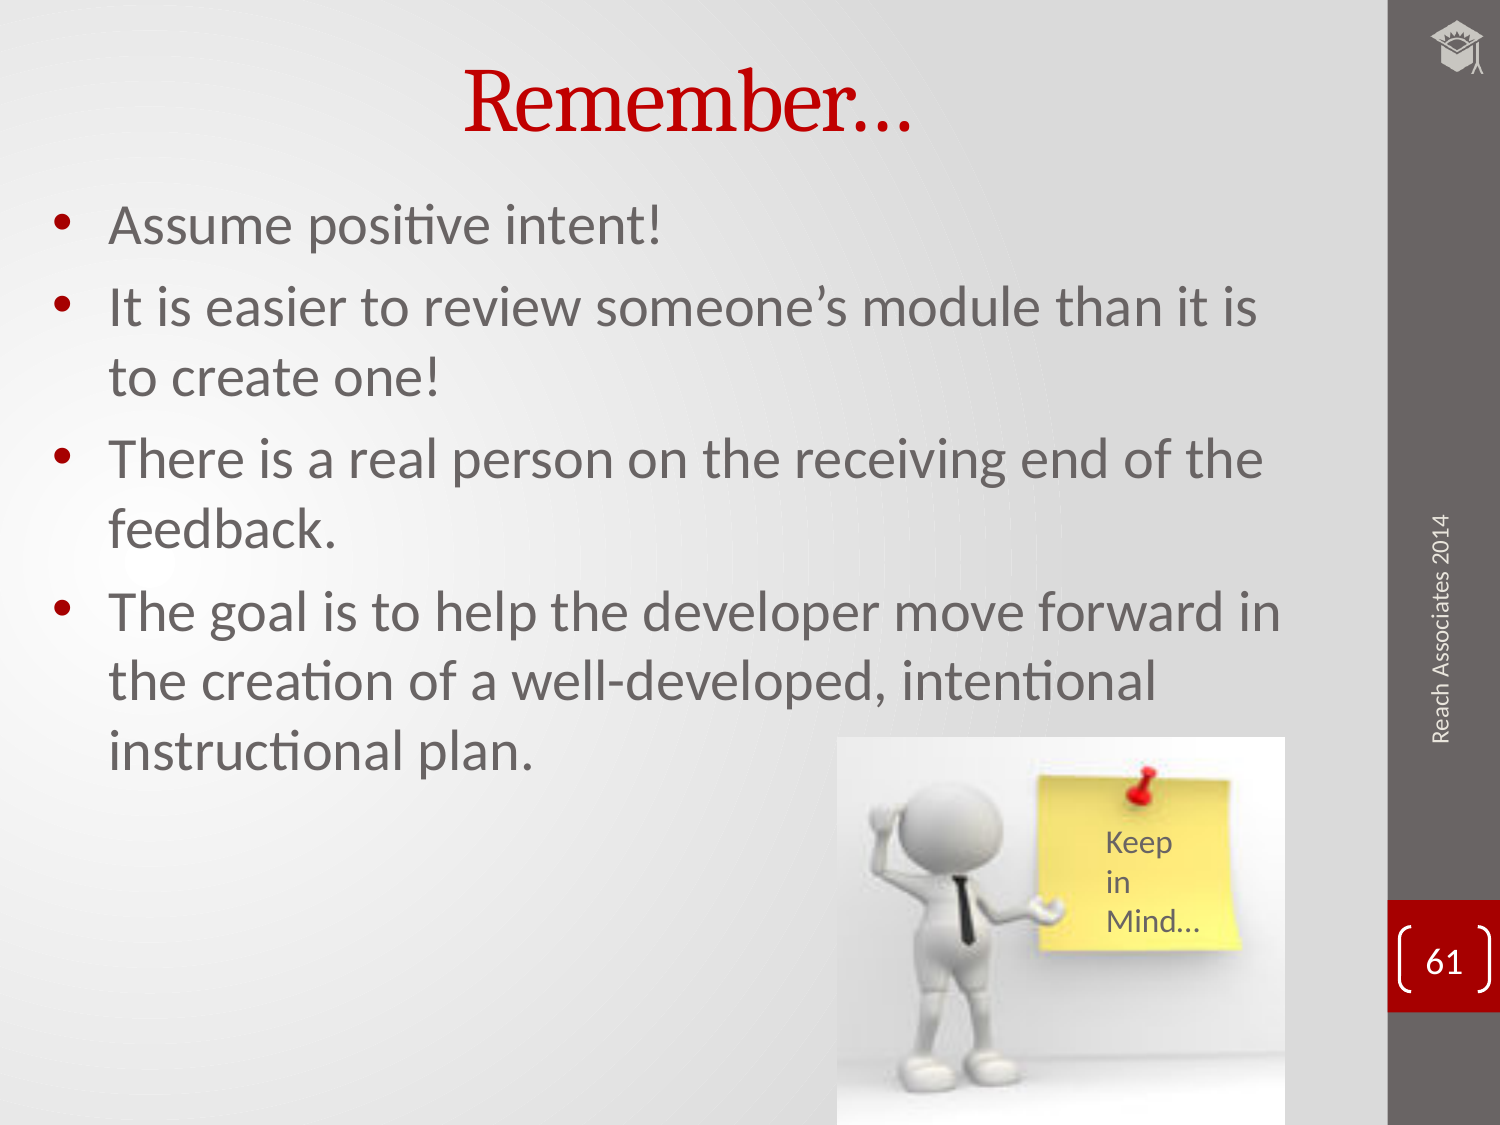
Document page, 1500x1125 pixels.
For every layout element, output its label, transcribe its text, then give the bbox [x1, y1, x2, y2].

list Assume positive intent! It is easier to review someone’s module than it is to create one! There is a real person on the receiving end of the feedback. The goal is to help the developer move forward in the creation of a well-developed, intentional instructional plan. [37, 178, 1314, 945]
picture [836, 736, 1285, 1125]
footer Reach Associates 2014 [1408, 500, 1469, 889]
title Remember… [0, 1, 1350, 189]
slide_number 61 [1397, 925, 1492, 994]
